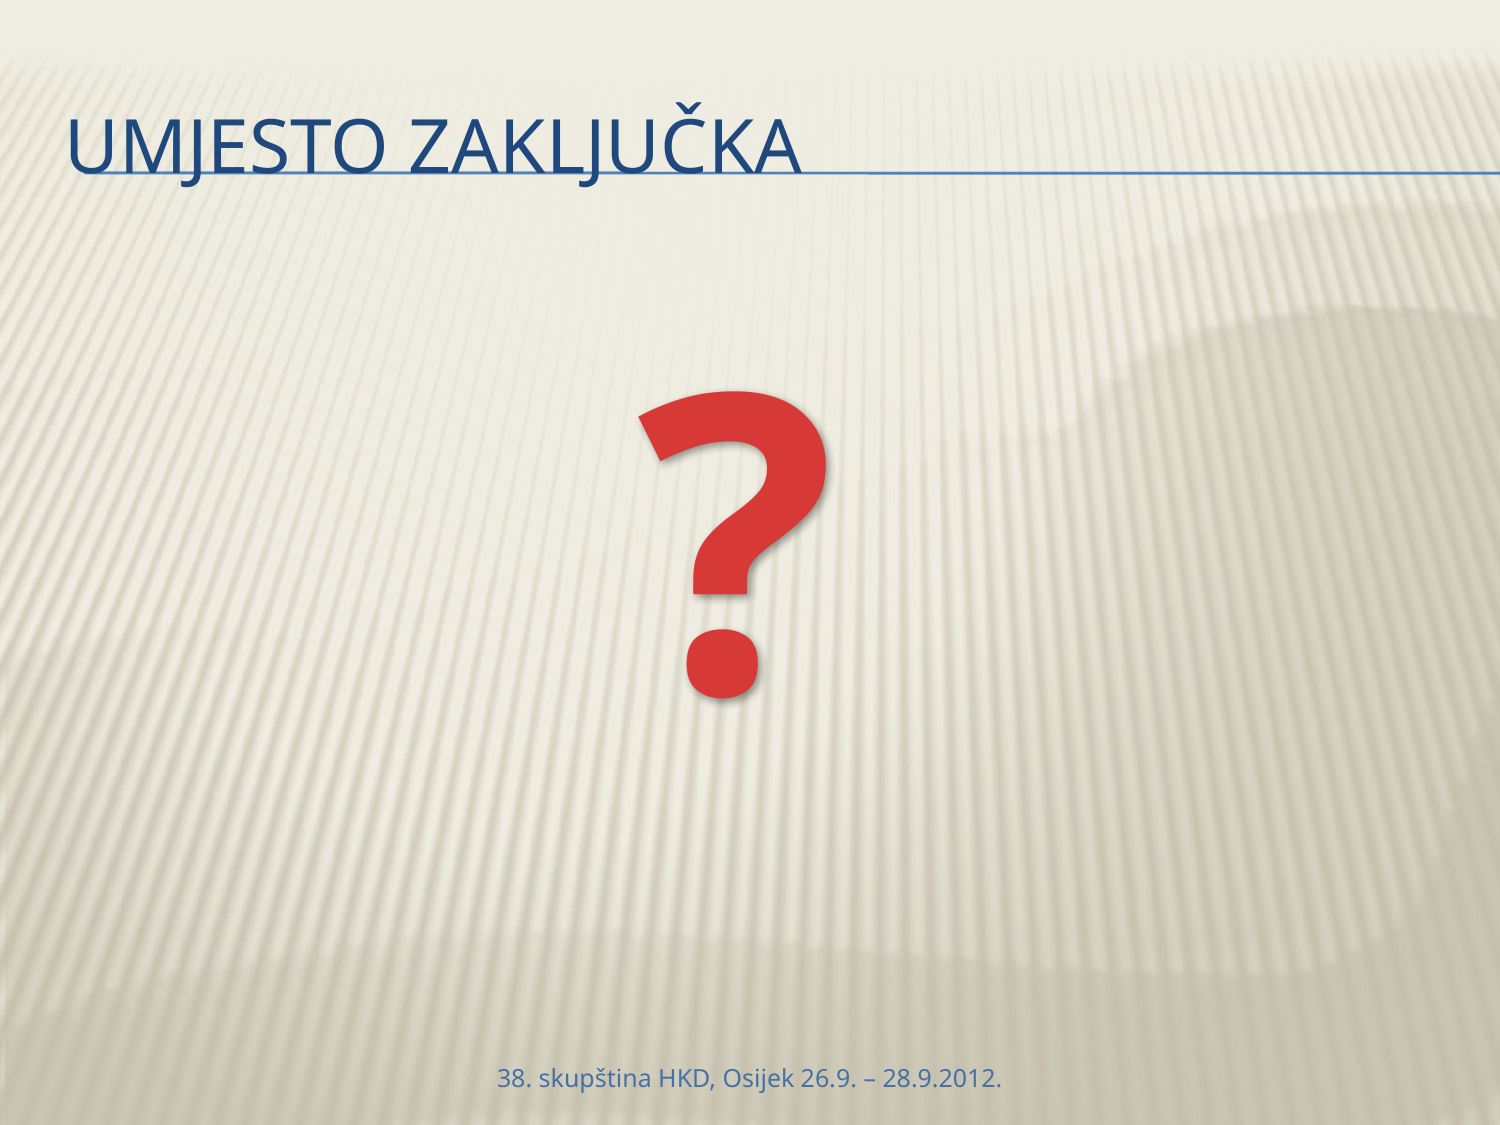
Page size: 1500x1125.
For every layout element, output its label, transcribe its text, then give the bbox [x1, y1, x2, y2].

list ? [304, 269, 1169, 812]
text_box 38. skupština HKD, Osijek 26.9. – 28.9.2012. [468, 1054, 1032, 1103]
title Umjesto zaključka [50, 75, 1475, 213]
